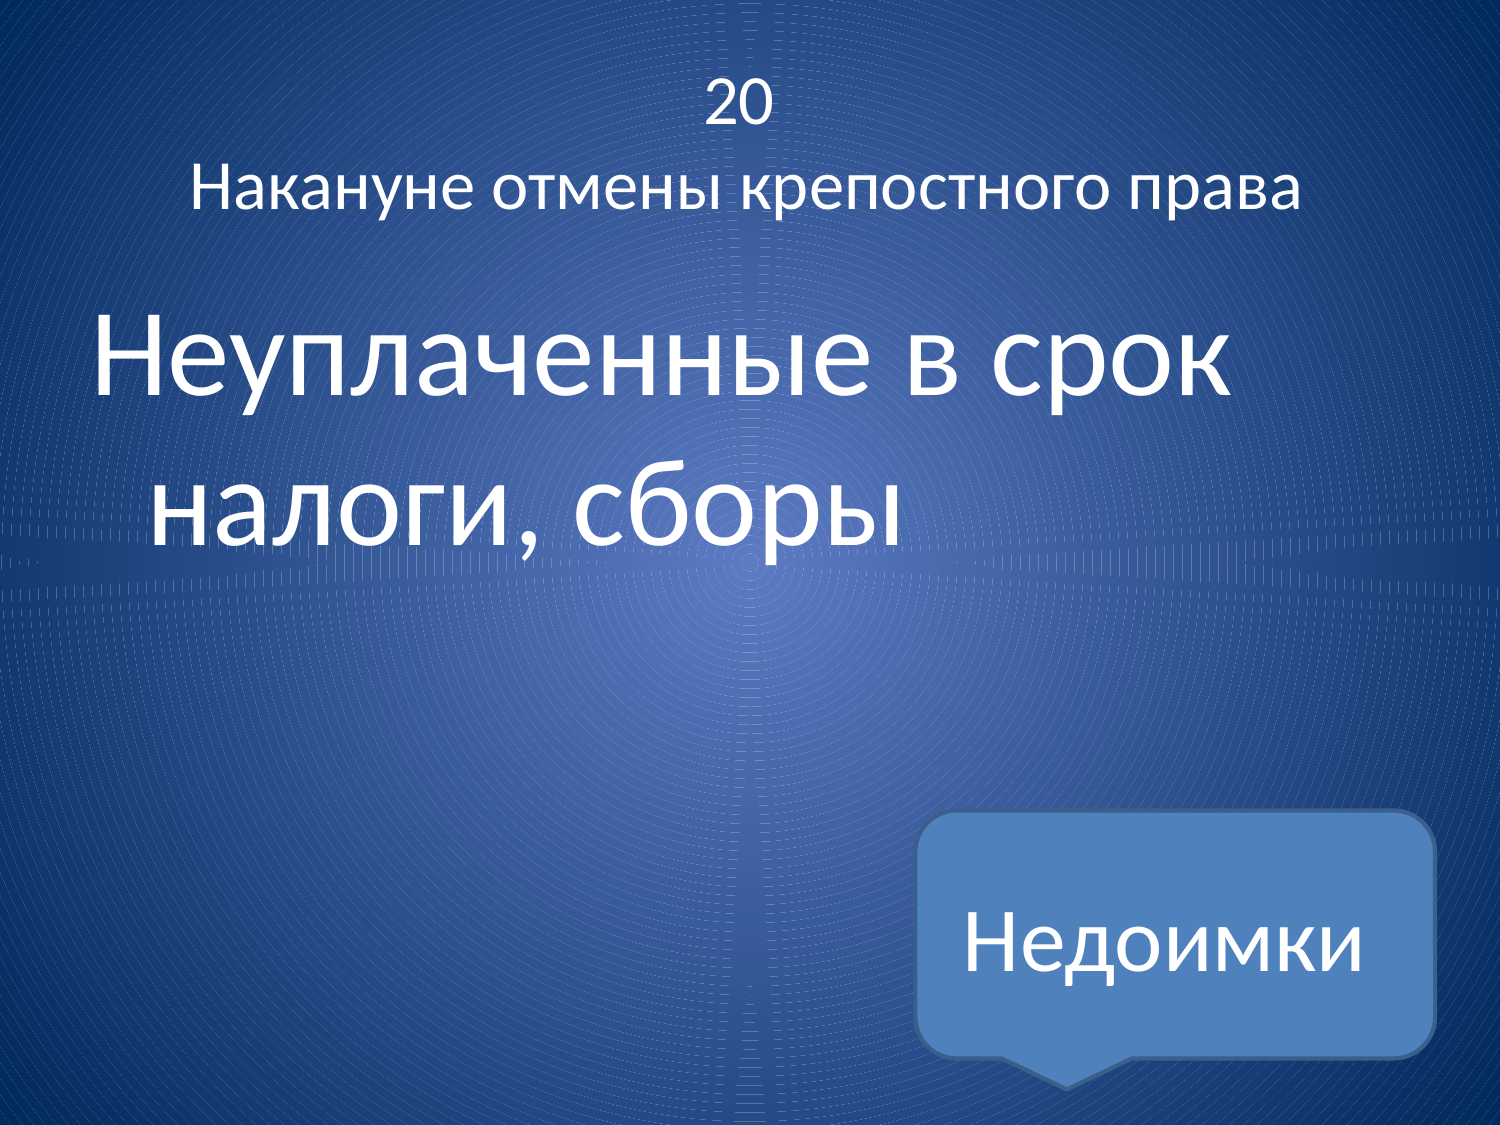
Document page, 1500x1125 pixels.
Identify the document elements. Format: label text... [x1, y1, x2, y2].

title 20 Накануне отмены крепостного права [53, 45, 1425, 233]
text_box Недоимки [913, 808, 1438, 1092]
list Неуплаченные в срок налоги, сборы [75, 262, 1425, 1005]
